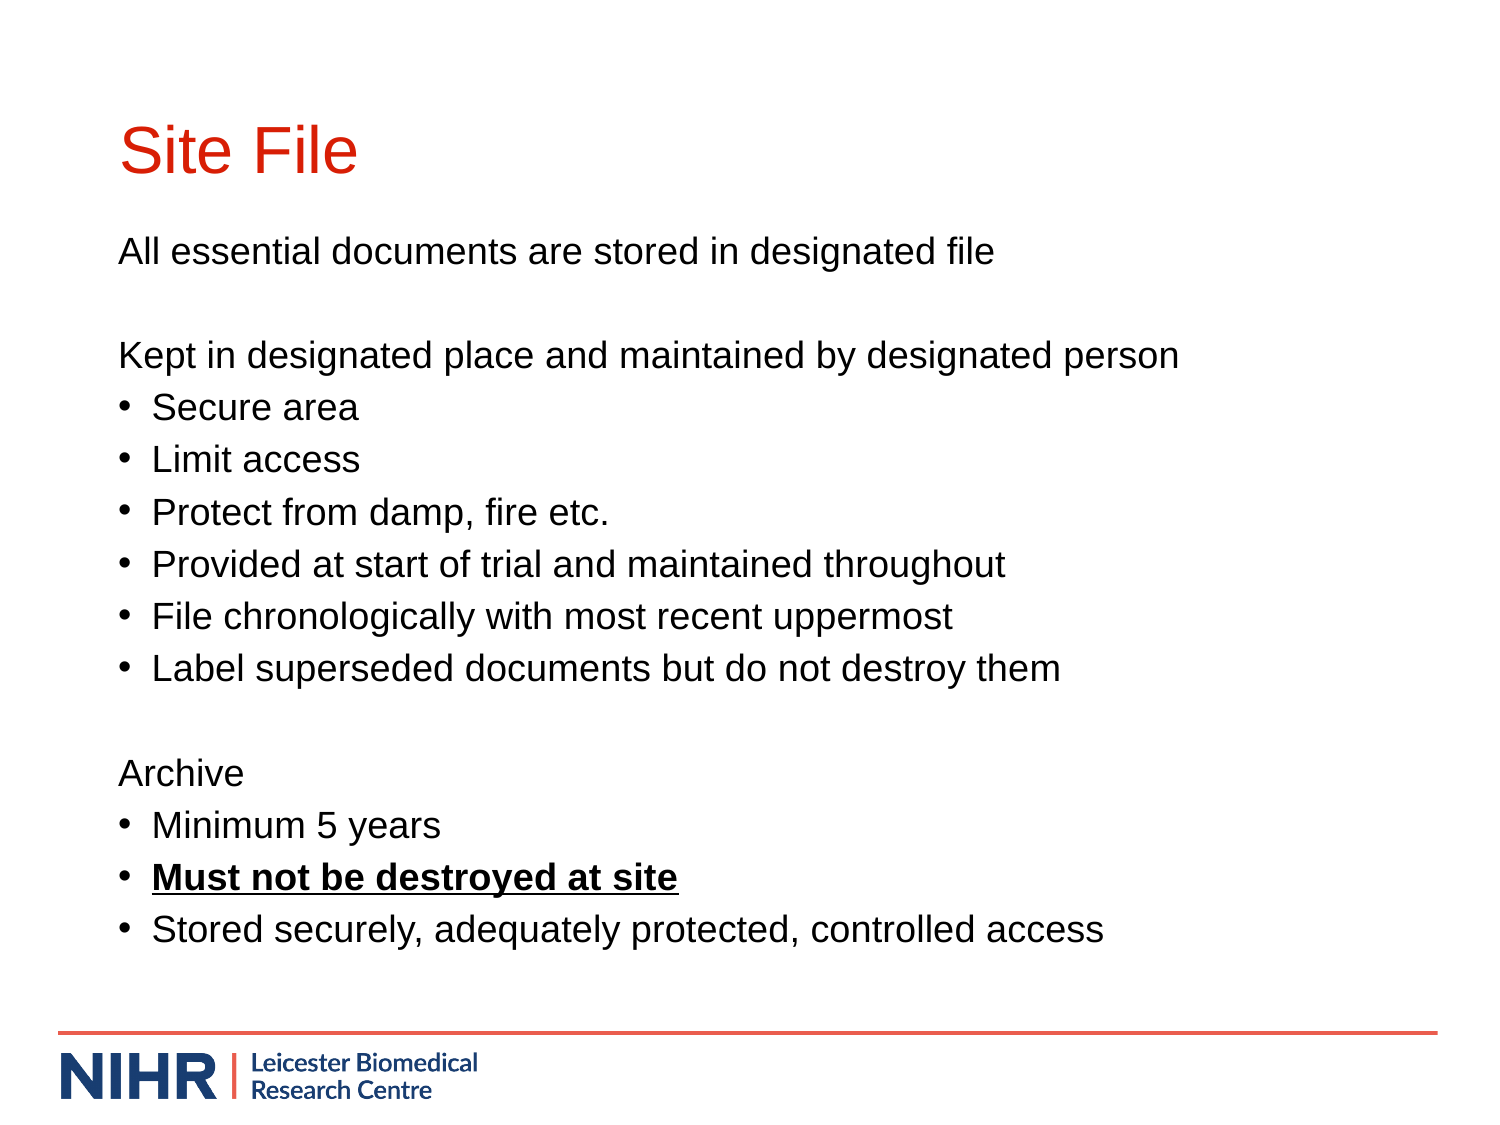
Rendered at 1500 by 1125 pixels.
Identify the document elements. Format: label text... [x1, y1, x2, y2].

picture [29, 1019, 510, 1125]
list All essential documents are stored in designated file Kept in designated place and maintained by designated person Secure area Limit access Protect from damp, fire etc. Provided at start of trial and maintained throughout File chronologically with most recent uppermost Label superseded documents but do not destroy them Archive Minimum 5 years Must not be destroyed at site Stored securely, adequately protected, controlled access [103, 227, 1397, 964]
title [103, 59, 1397, 204]
text_box Site File [104, 99, 375, 195]
